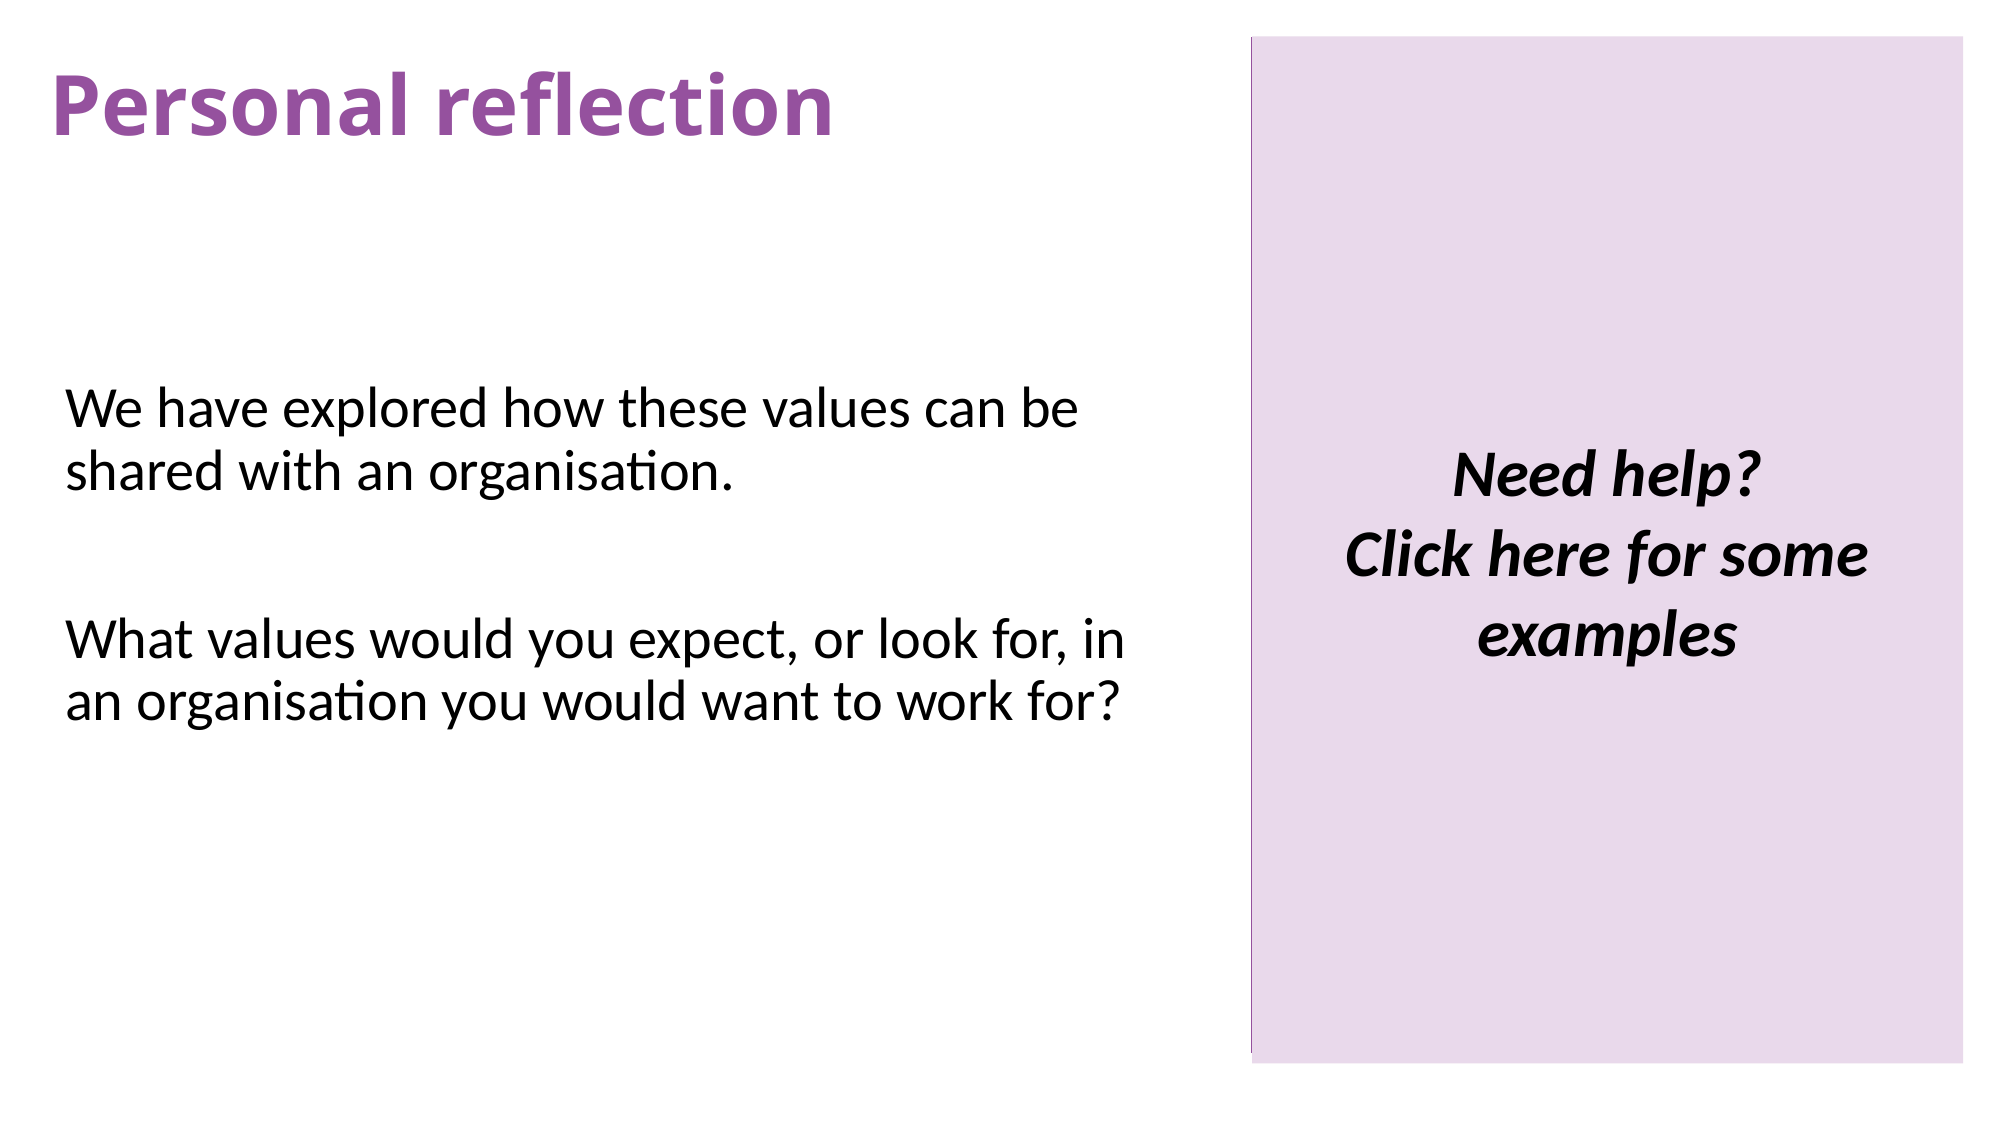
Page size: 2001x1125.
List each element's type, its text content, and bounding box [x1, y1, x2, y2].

list We have explored how these values can be shared with an organisation. What values would you expect, or look for, in an organisation you would want to work for? [50, 195, 1194, 1055]
text_box Need help? Click here for some examples [1251, 35, 1964, 1064]
text_box Personal reflection [34, 44, 1251, 160]
